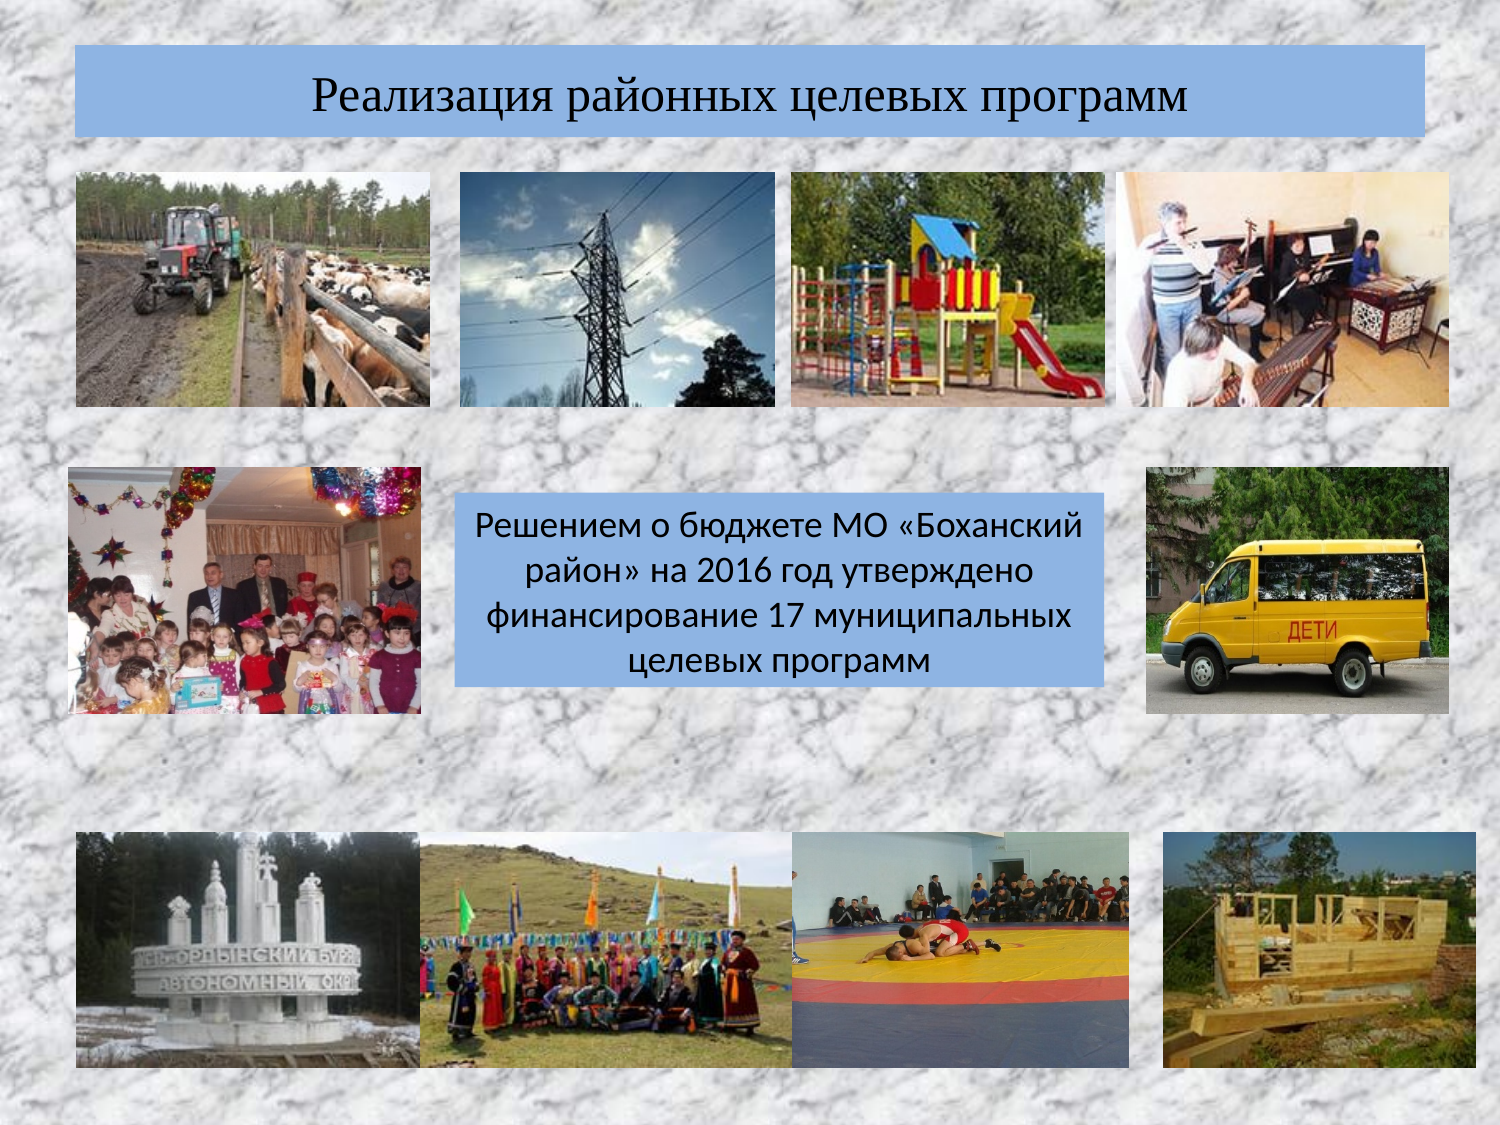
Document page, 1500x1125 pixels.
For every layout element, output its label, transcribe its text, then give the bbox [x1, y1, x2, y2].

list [459, 172, 775, 408]
text_box Решением о бюджете МО «Боханский район» на 2016 год утверждено финансирование 17 муниципальных целевых программ [454, 492, 1105, 688]
title Реализация районных целевых программ [75, 45, 1425, 138]
picture [0, 0, 1500, 1125]
